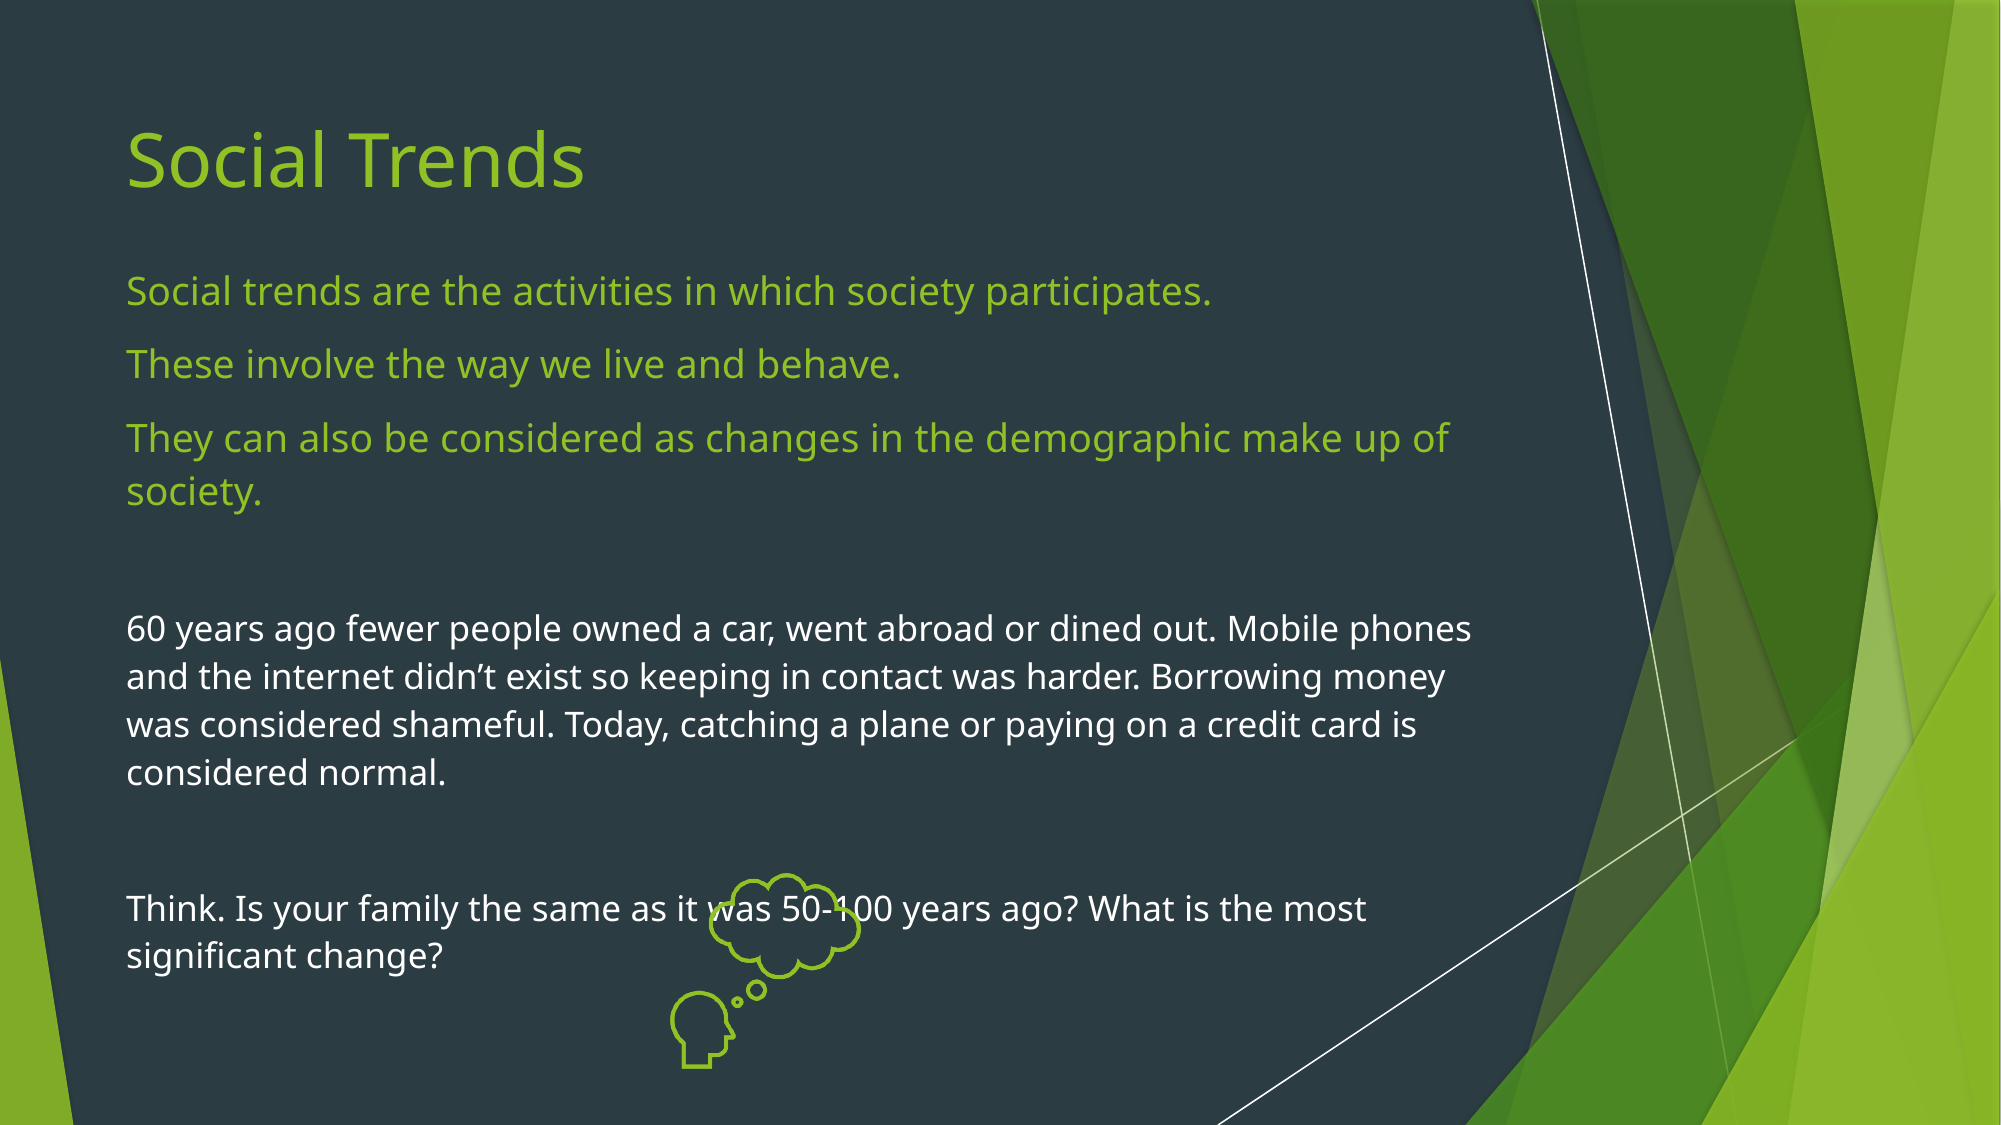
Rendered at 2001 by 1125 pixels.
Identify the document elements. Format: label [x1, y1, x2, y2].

picture [660, 863, 875, 1078]
text_box [0, 0, 2000, 1125]
